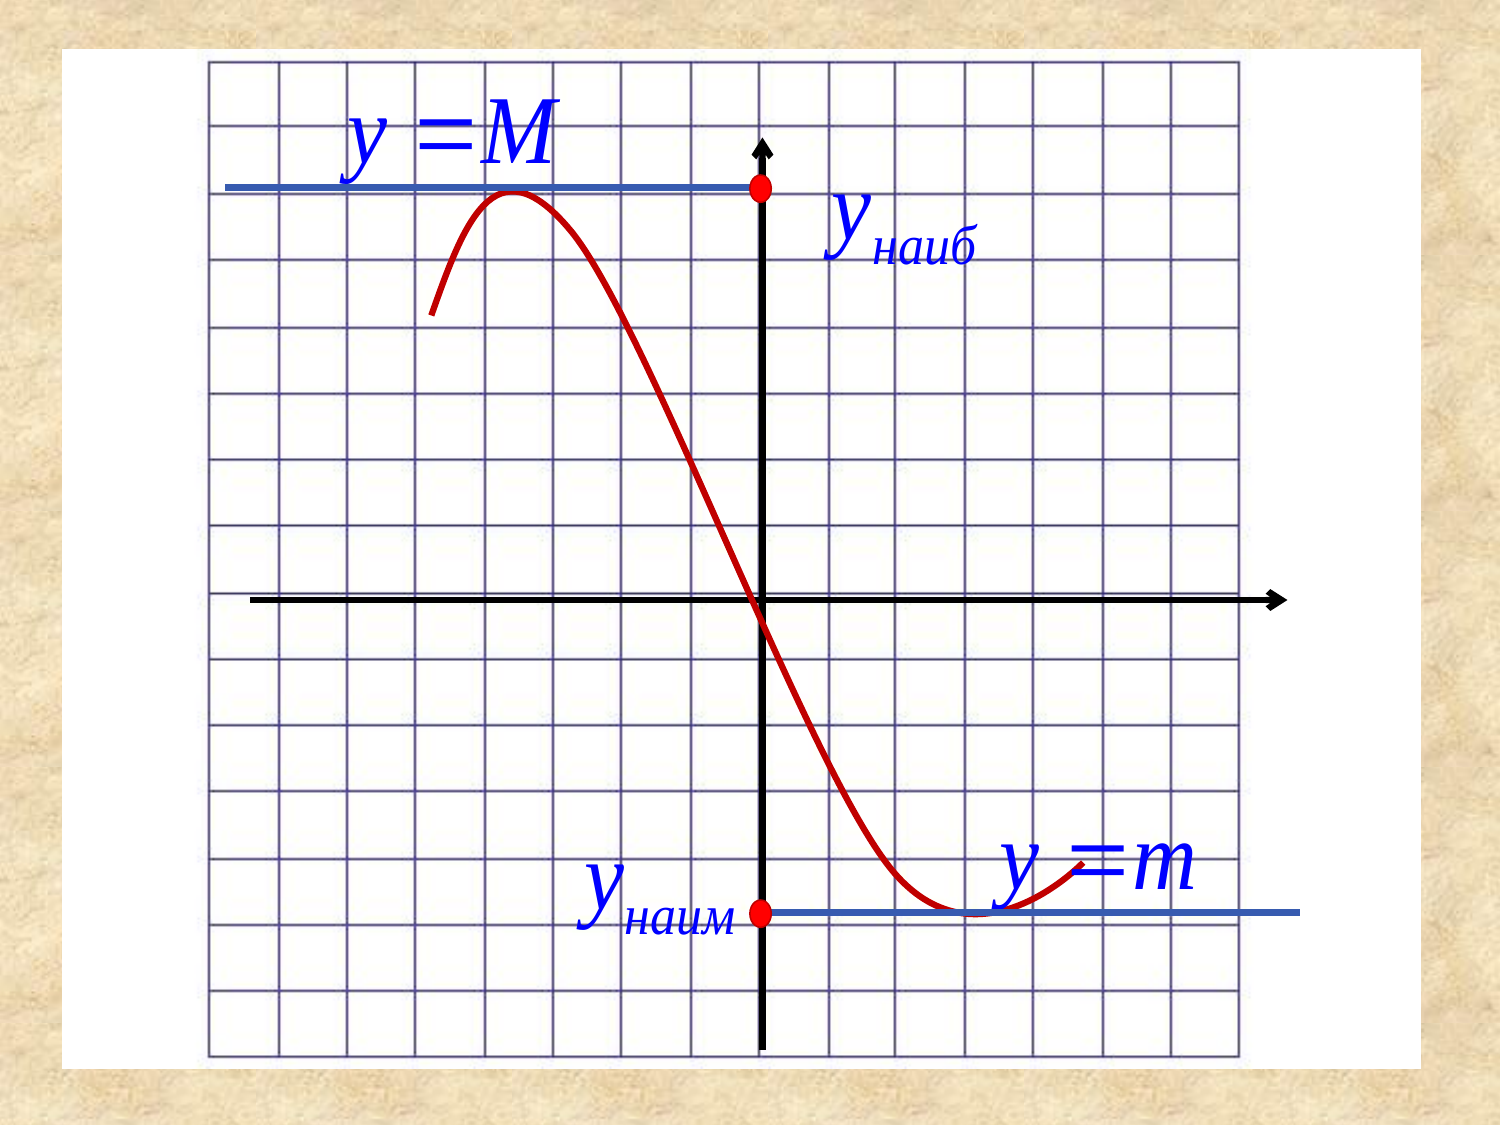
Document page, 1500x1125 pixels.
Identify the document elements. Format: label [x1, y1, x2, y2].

picture [0, 0, 1500, 1125]
text_box [562, 812, 750, 959]
text_box [809, 142, 998, 289]
text_box [324, 74, 588, 205]
text_box [977, 913, 1211, 930]
text_box [977, 824, 1211, 912]
